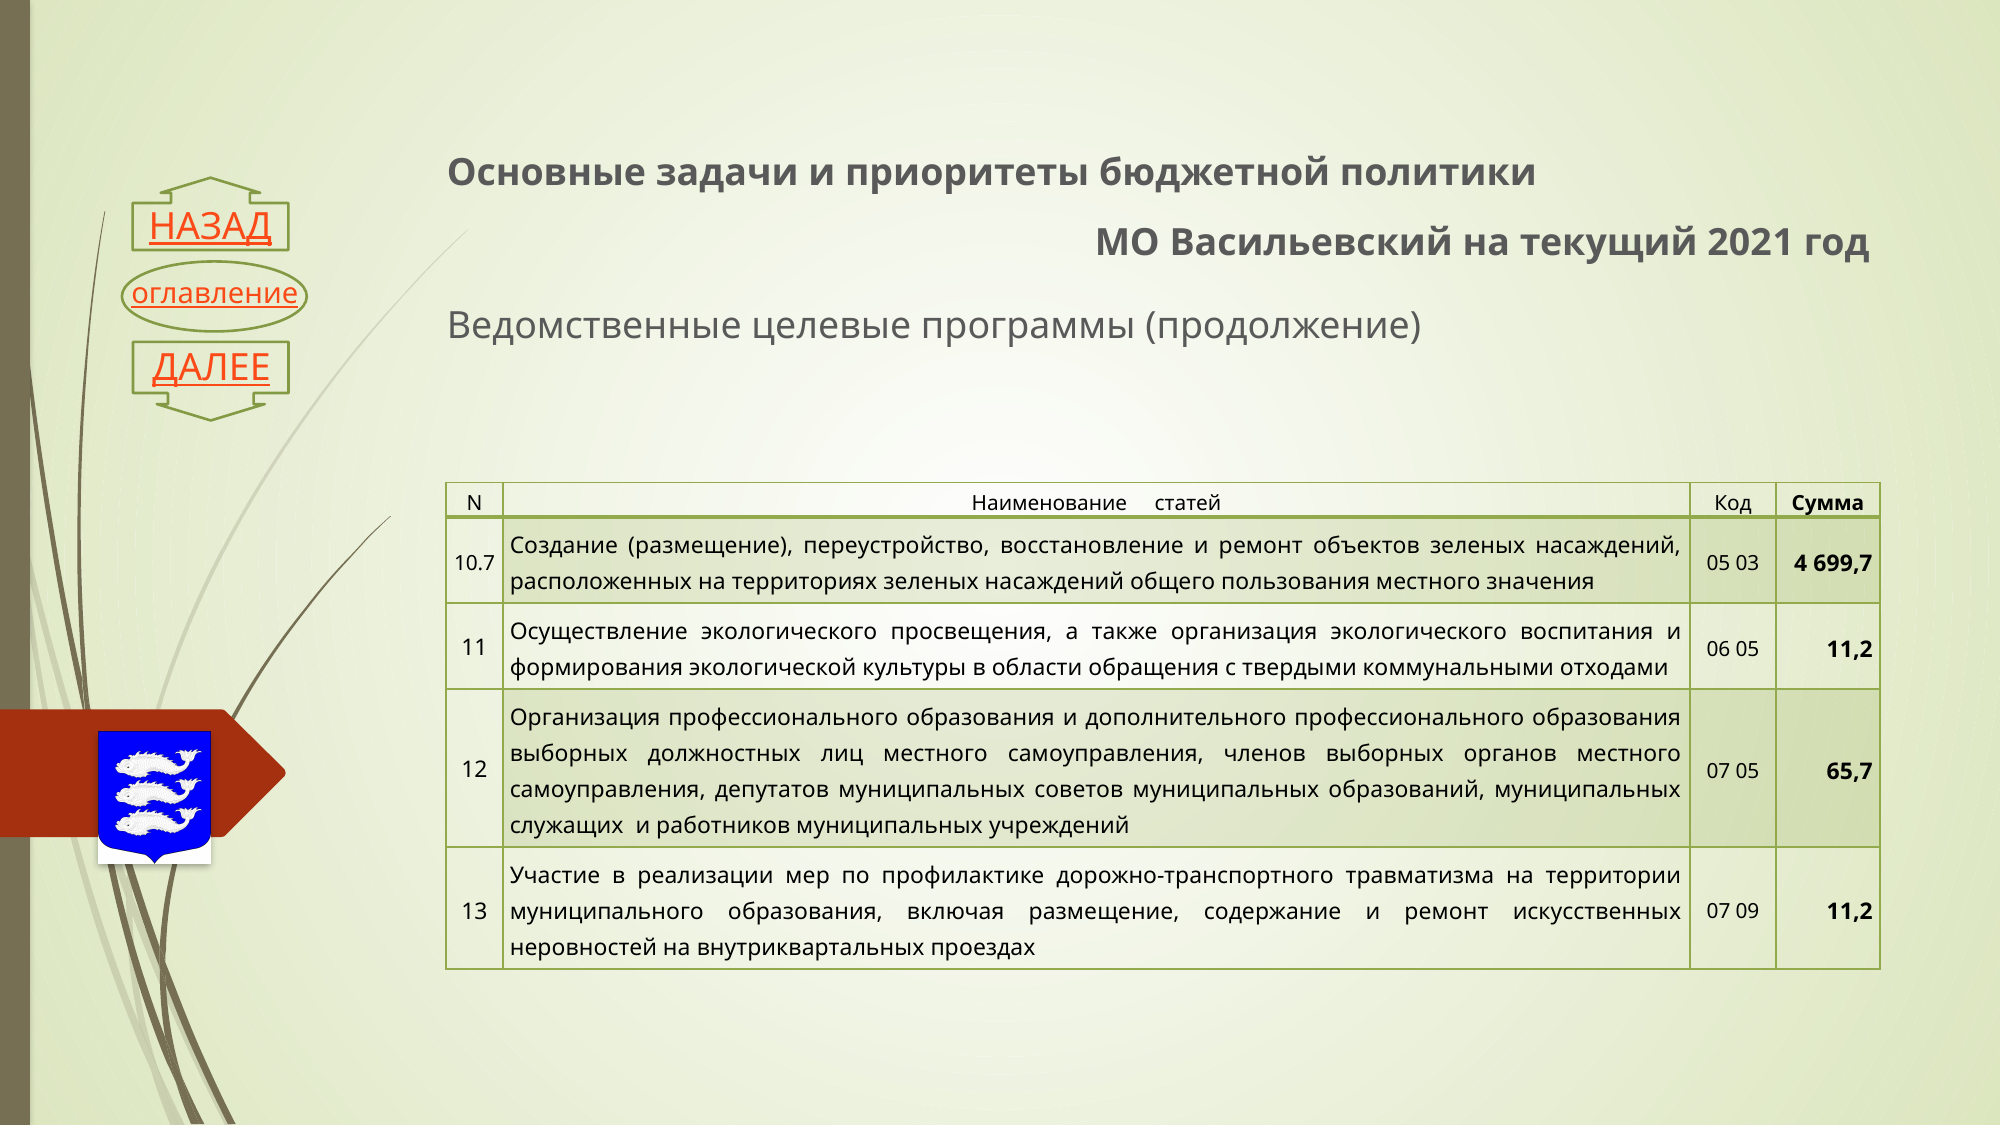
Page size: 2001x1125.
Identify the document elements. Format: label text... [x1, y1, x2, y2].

table_cell 05 03 [1691, 519, 1775, 602]
table_cell 12 [447, 690, 502, 846]
table_header N [447, 483, 502, 515]
table_cell 13 [447, 848, 502, 968]
text_box ДАЛЕЕ [123, 335, 300, 402]
table_cell Осуществление экологического просвещения, а также организация экологического воспитания и формирования экологической культуры в области обращения с твердыми коммунальными отходами [504, 604, 1689, 688]
table_header Код [1691, 483, 1775, 515]
text_box НАЗАД [133, 194, 288, 261]
text_box [155, 402, 267, 422]
text_box [159, 176, 262, 194]
table_header Сумма [1777, 483, 1879, 515]
text_box Основные задачи и приоритеты бюджетной политики МО Васильевский на текущий 2021 год [431, 135, 1895, 277]
table_cell 07 05 [1691, 690, 1775, 846]
text_box оглавление [116, 266, 314, 322]
table_header Наименование статей [504, 483, 1689, 515]
picture [98, 731, 211, 865]
table_cell Организация профессионального образования и дополнительного профессионального образования выборных должностных лиц местного самоуправления, членов выборных органов местного самоуправления, депутатов муниципальных советов муниципальных образований, муниципальных служащих и работников муниципальных учреждений [504, 690, 1689, 846]
table_cell 10.7 [447, 519, 502, 602]
table_cell 07 09 [1691, 848, 1775, 968]
table_cell 11 [447, 604, 502, 688]
table_cell 11,2 [1777, 604, 1879, 688]
table_cell Участие в реализации мер по профилактике дорожно-транспортного травматизма на территории муниципального образования, включая размещение, содержание и ремонт искусственных неровностей на внутриквартальных проездах [504, 848, 1689, 968]
text_box [162, 260, 266, 266]
table_cell 11,2 [1777, 848, 1879, 968]
table_cell 65,7 [1777, 690, 1879, 846]
table_cell 4 699,7 [1777, 519, 1879, 602]
text_box Ведомственные целевые программы (продолжение) [431, 293, 1895, 391]
table_cell Создание (размещение), переустройство, восстановление и ремонт объектов зеленых насаждений, расположенных на территориях зеленых насаждений общего пользования местного значения [504, 519, 1689, 602]
table_cell 06 05 [1691, 604, 1775, 688]
text_box [147, 322, 282, 333]
